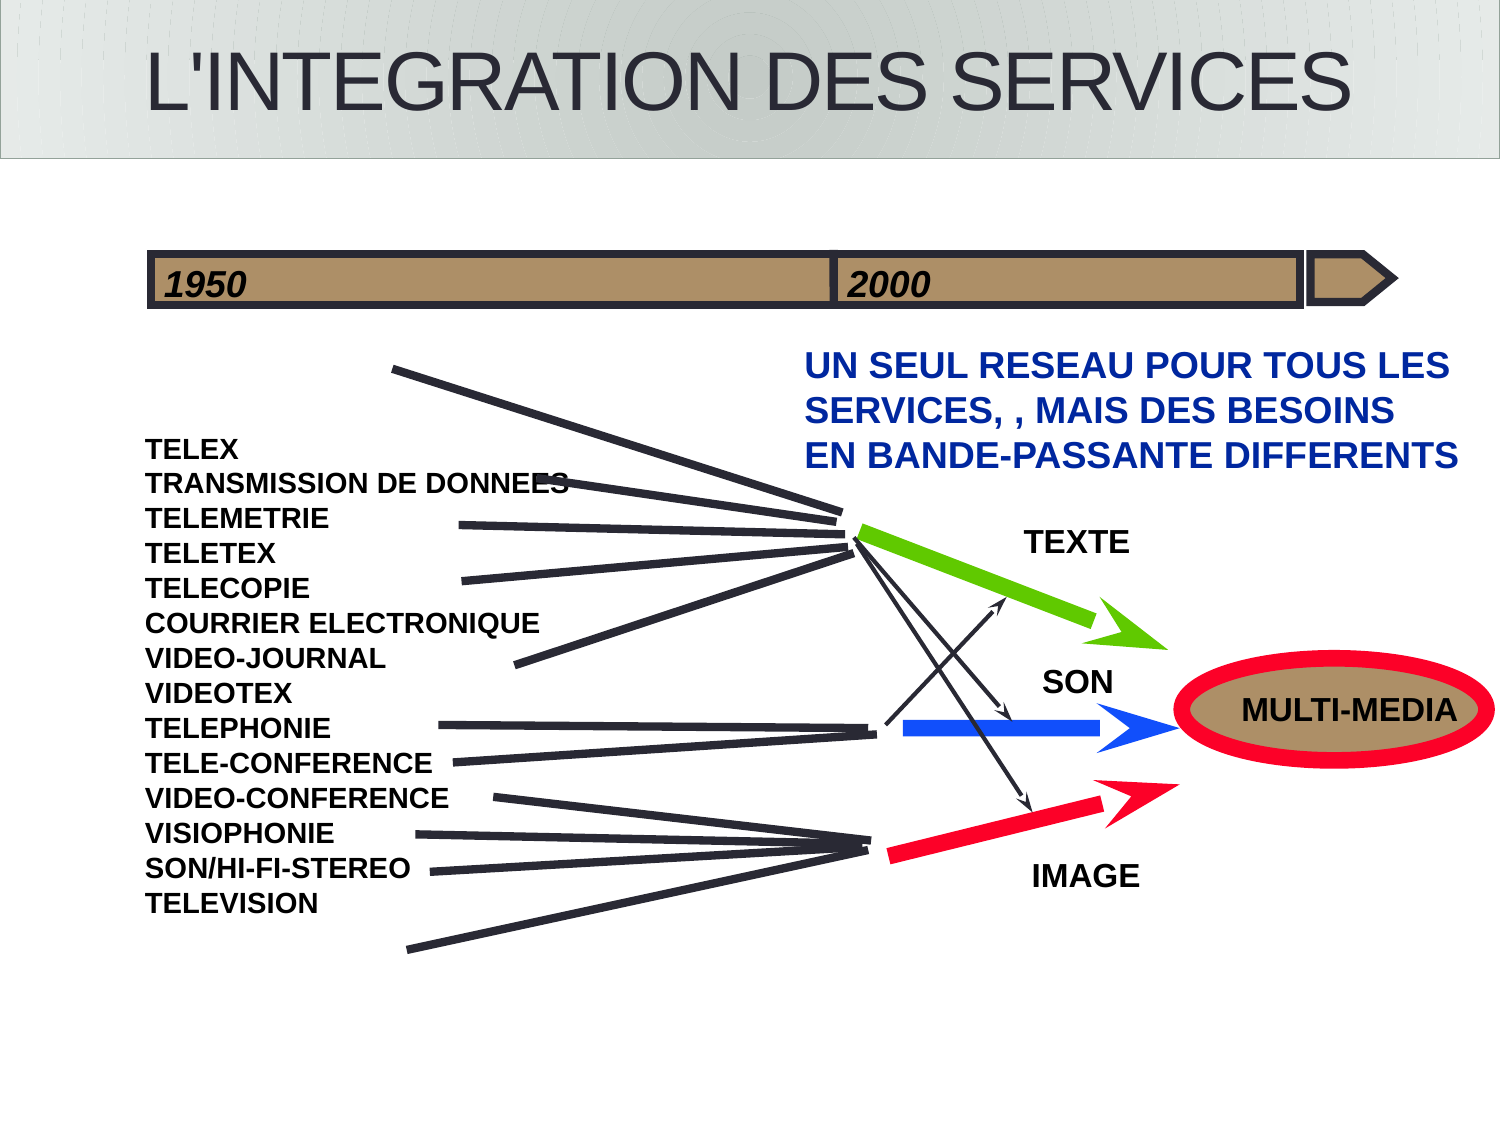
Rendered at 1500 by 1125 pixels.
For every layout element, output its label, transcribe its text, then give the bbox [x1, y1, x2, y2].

title L'INTEGRATION DES SERVICES [0, 0, 1500, 159]
text_box TEXTE [1008, 512, 1146, 568]
text_box [1310, 254, 1393, 303]
text_box 1950 [148, 252, 263, 313]
text_box [1159, 721, 1180, 735]
text_box [1181, 658, 1465, 761]
text_box [946, 254, 1300, 306]
text_box IMAGE [1016, 846, 1157, 902]
text_box [263, 254, 832, 306]
text_box [987, 596, 1007, 617]
text_box [1016, 791, 1033, 813]
text_box TELEX TRANSMISSION DE DONNEES TELEMETRIE TELETEX TELECOPIE COURRIER ELECTRONIQUE VIDEO-JOURNAL VIDEOTEX TELEPHONIE TELE-CONFERENCE VIDEO-CONFERENCE VISIOPHONIE SON/HI-FI-STEREO TELEVISION [129, 422, 586, 927]
text_box [994, 702, 1013, 722]
text_box [1146, 636, 1169, 650]
text_box UN SEUL RESEAU POUR TOUS LES SERVICES, , MAIS DES BESOINS EN BANDE-PASSANTE DIFFERENTS [789, 333, 1475, 484]
text_box 2000 [832, 252, 946, 313]
text_box [1158, 783, 1180, 796]
text_box [1474, 689, 1487, 730]
text_box SON [1027, 652, 1130, 708]
text_box MULTI-MEDIA [1226, 680, 1474, 736]
